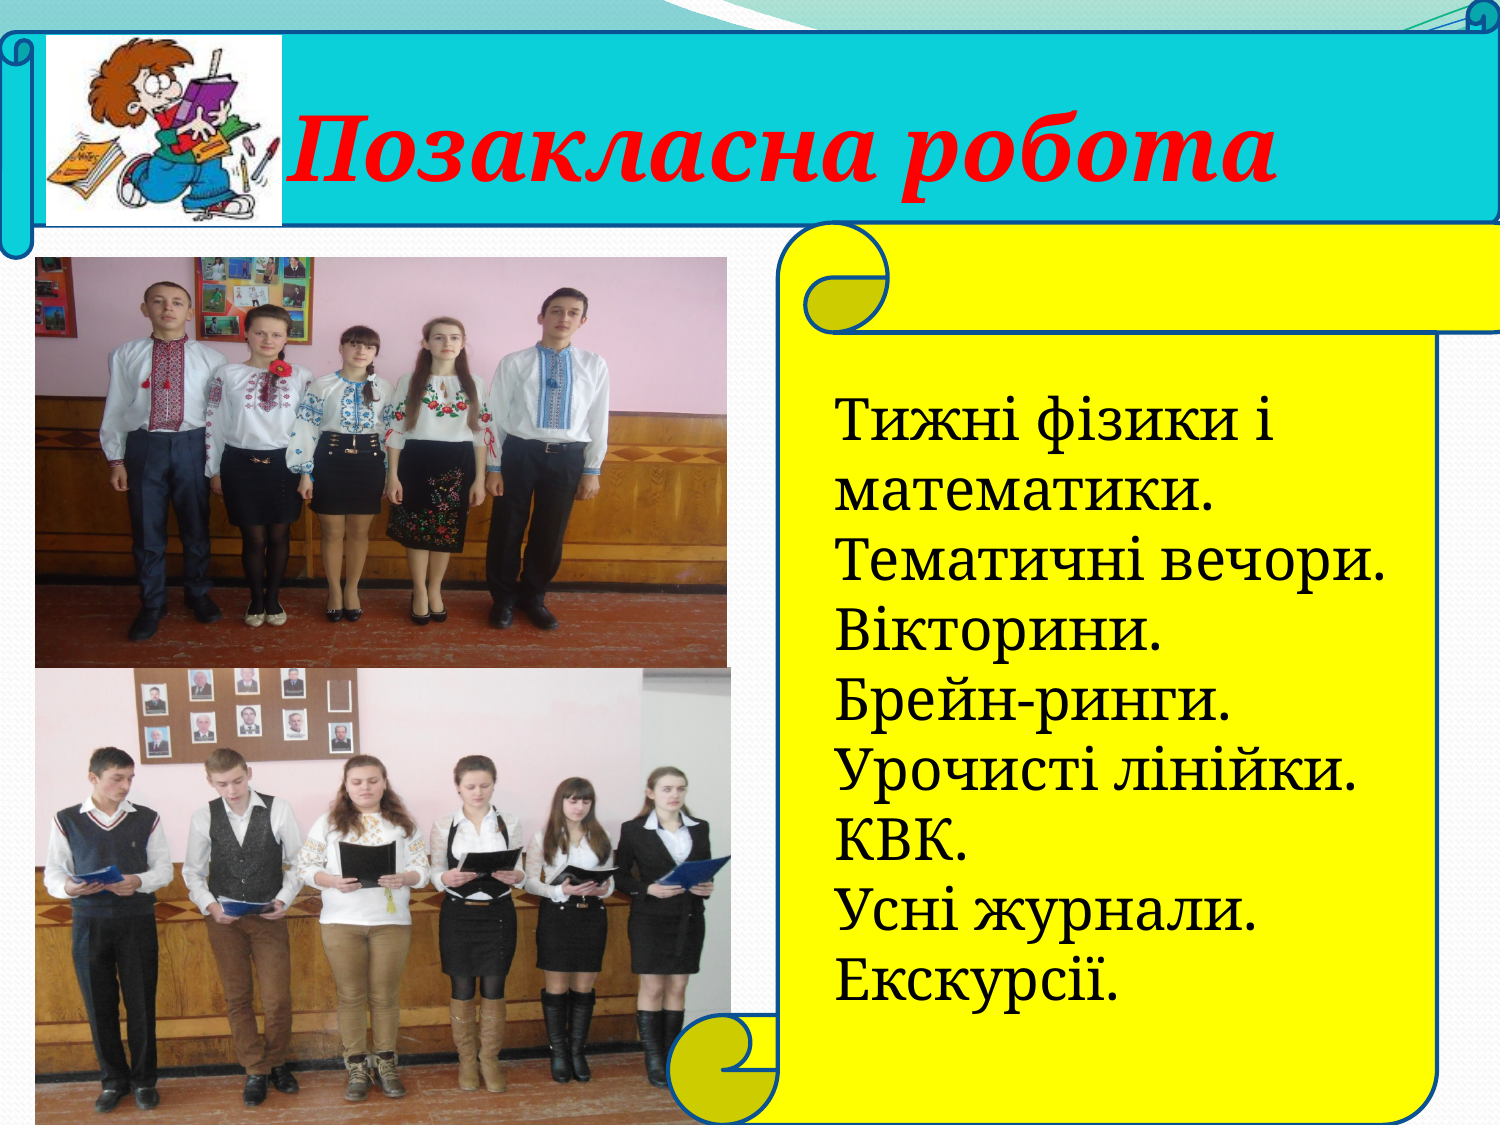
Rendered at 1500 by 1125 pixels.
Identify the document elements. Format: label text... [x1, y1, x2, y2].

picture [34, 673, 731, 1125]
text_box [0, 0, 1500, 260]
text_box Тижні фізики і математики. Тематичні вечори. Вікторини. Брейн-ринги. Урочисті лінійки. КВК. Усні журнали. Екскурсії. [820, 375, 1430, 1020]
text_box Позакласна робота [289, 81, 1453, 207]
text_box [737, 220, 1500, 1125]
picture [34, 257, 727, 669]
picture [46, 34, 282, 226]
